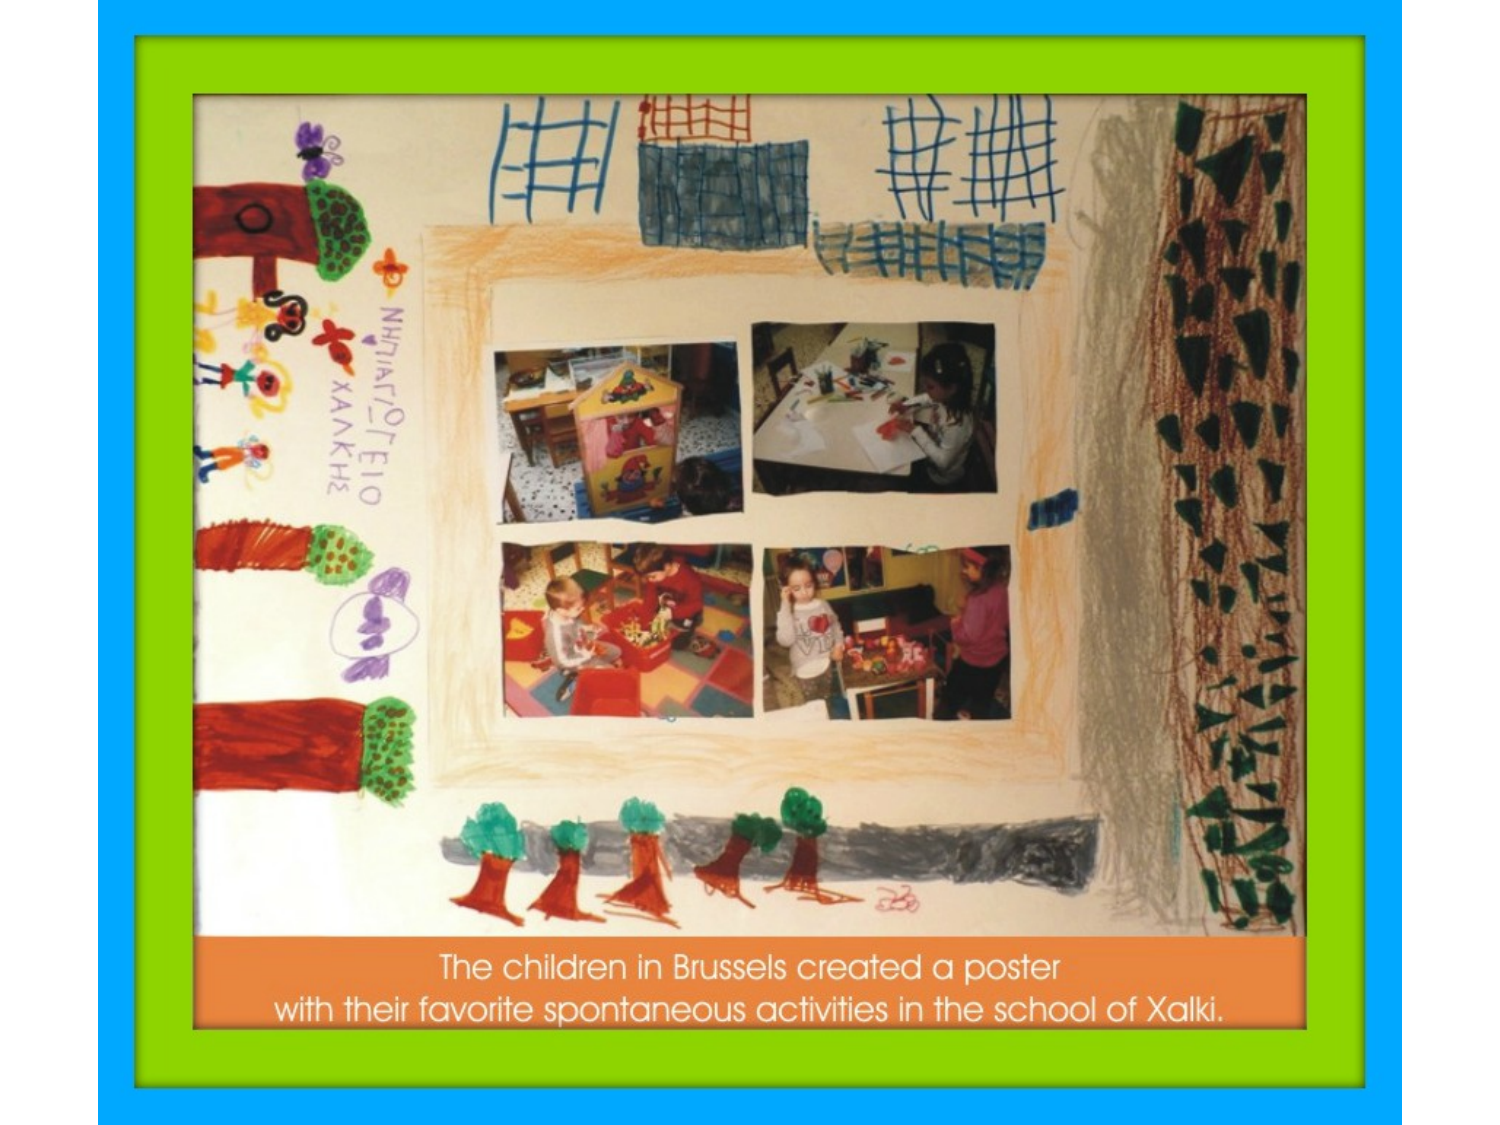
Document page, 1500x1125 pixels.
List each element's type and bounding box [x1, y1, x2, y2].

picture [133, 34, 1366, 1089]
